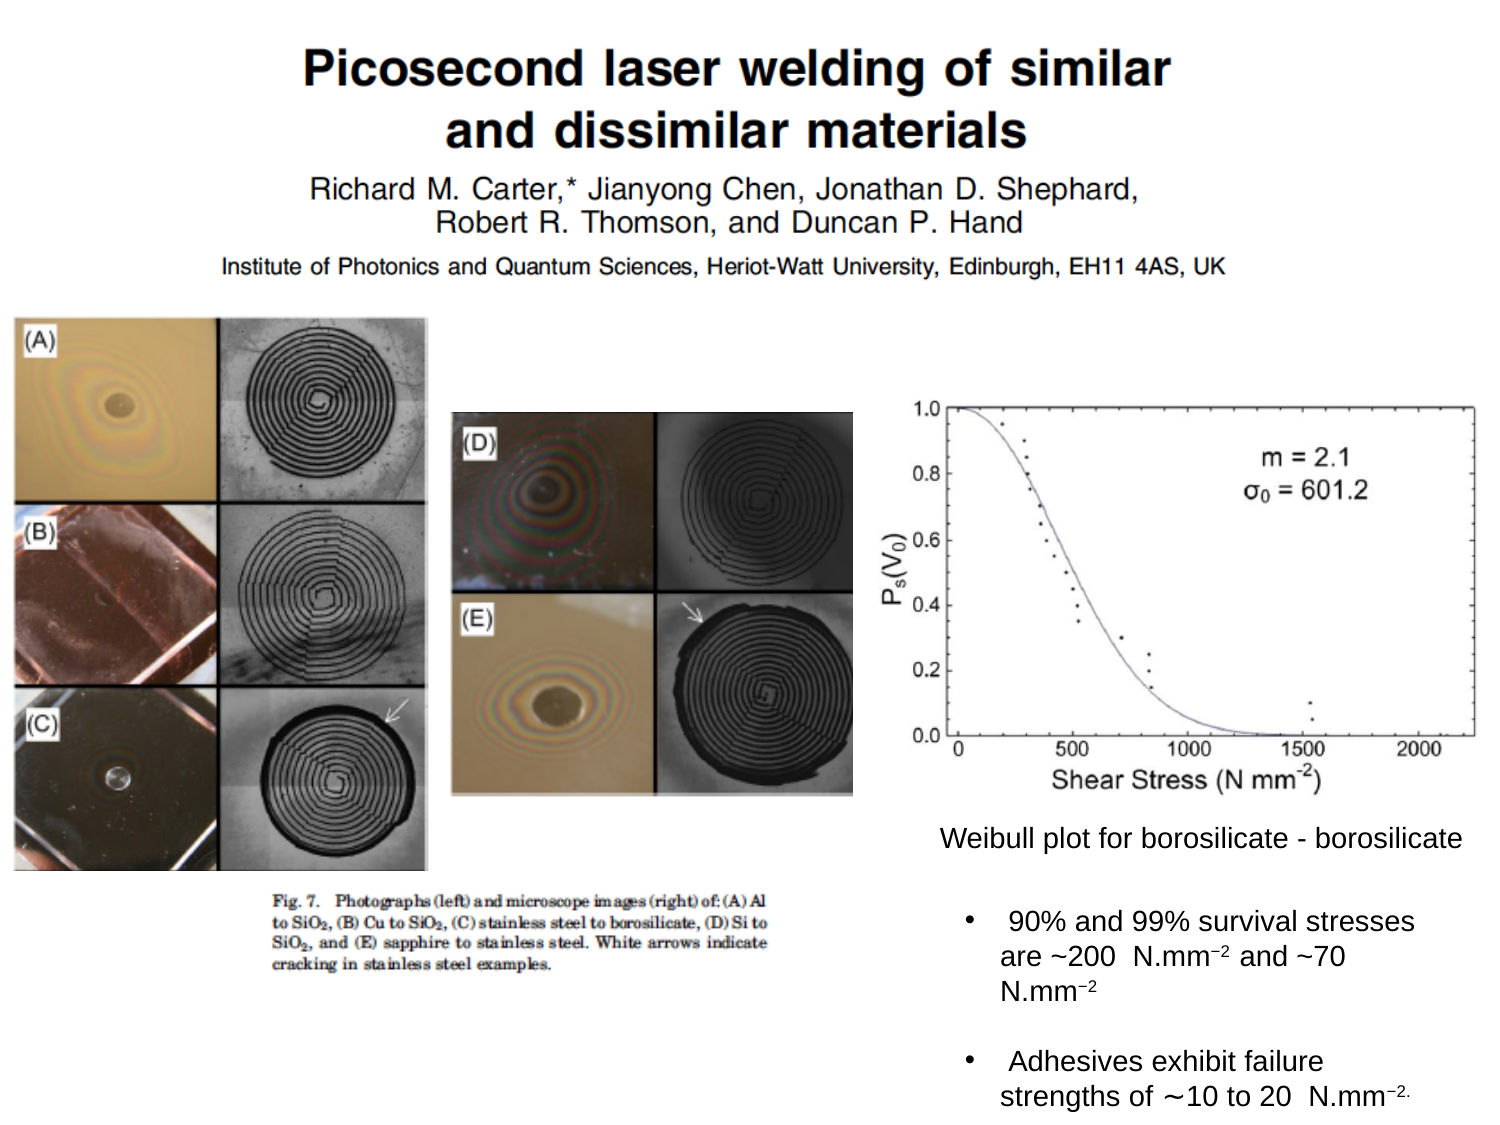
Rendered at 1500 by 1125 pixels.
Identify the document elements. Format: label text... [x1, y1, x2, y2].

picture [262, 887, 788, 1026]
text_box Weibull plot for borosilicate - borosilicate [924, 811, 1500, 862]
picture [124, 0, 1356, 288]
text_box 90% and 99% survival stresses are ~200 N.mm−2 and ~70 N.mm−2 Adhesives exhibit failure strengths of ∼10 to 20 N.mm−2. [949, 894, 1463, 1120]
picture [12, 299, 1488, 871]
